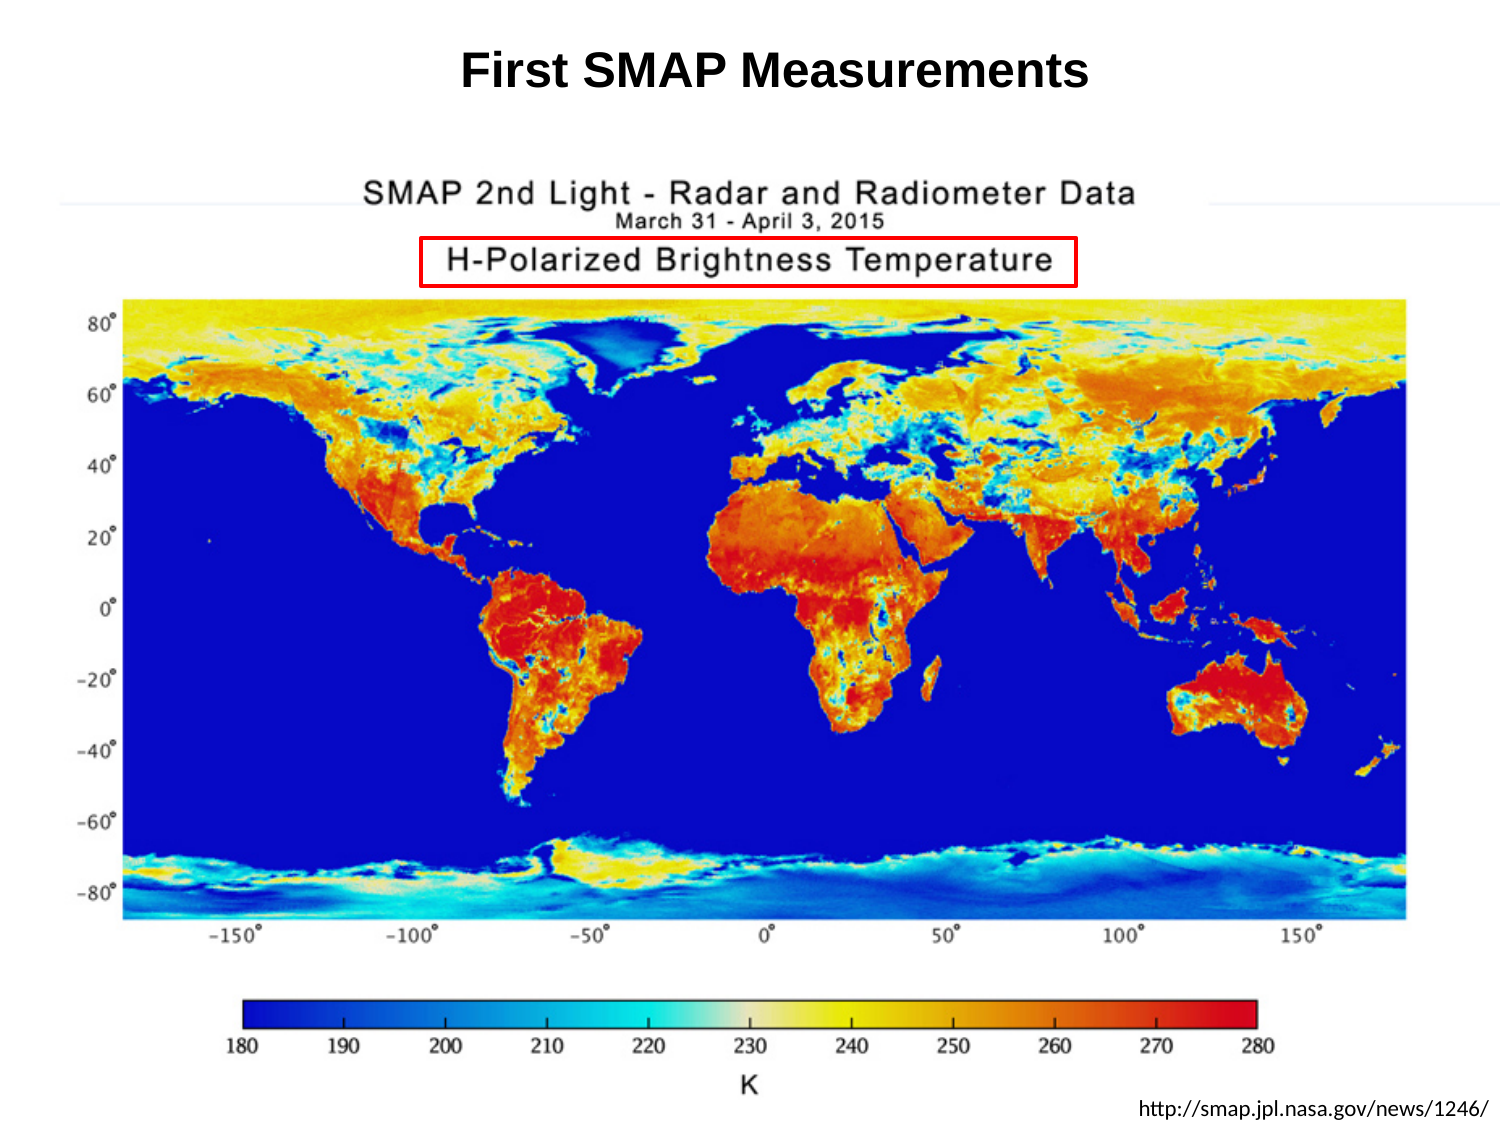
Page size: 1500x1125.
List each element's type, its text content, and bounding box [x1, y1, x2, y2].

text_box First SMAP Measurements [445, 29, 1106, 105]
picture [0, 153, 1500, 1125]
